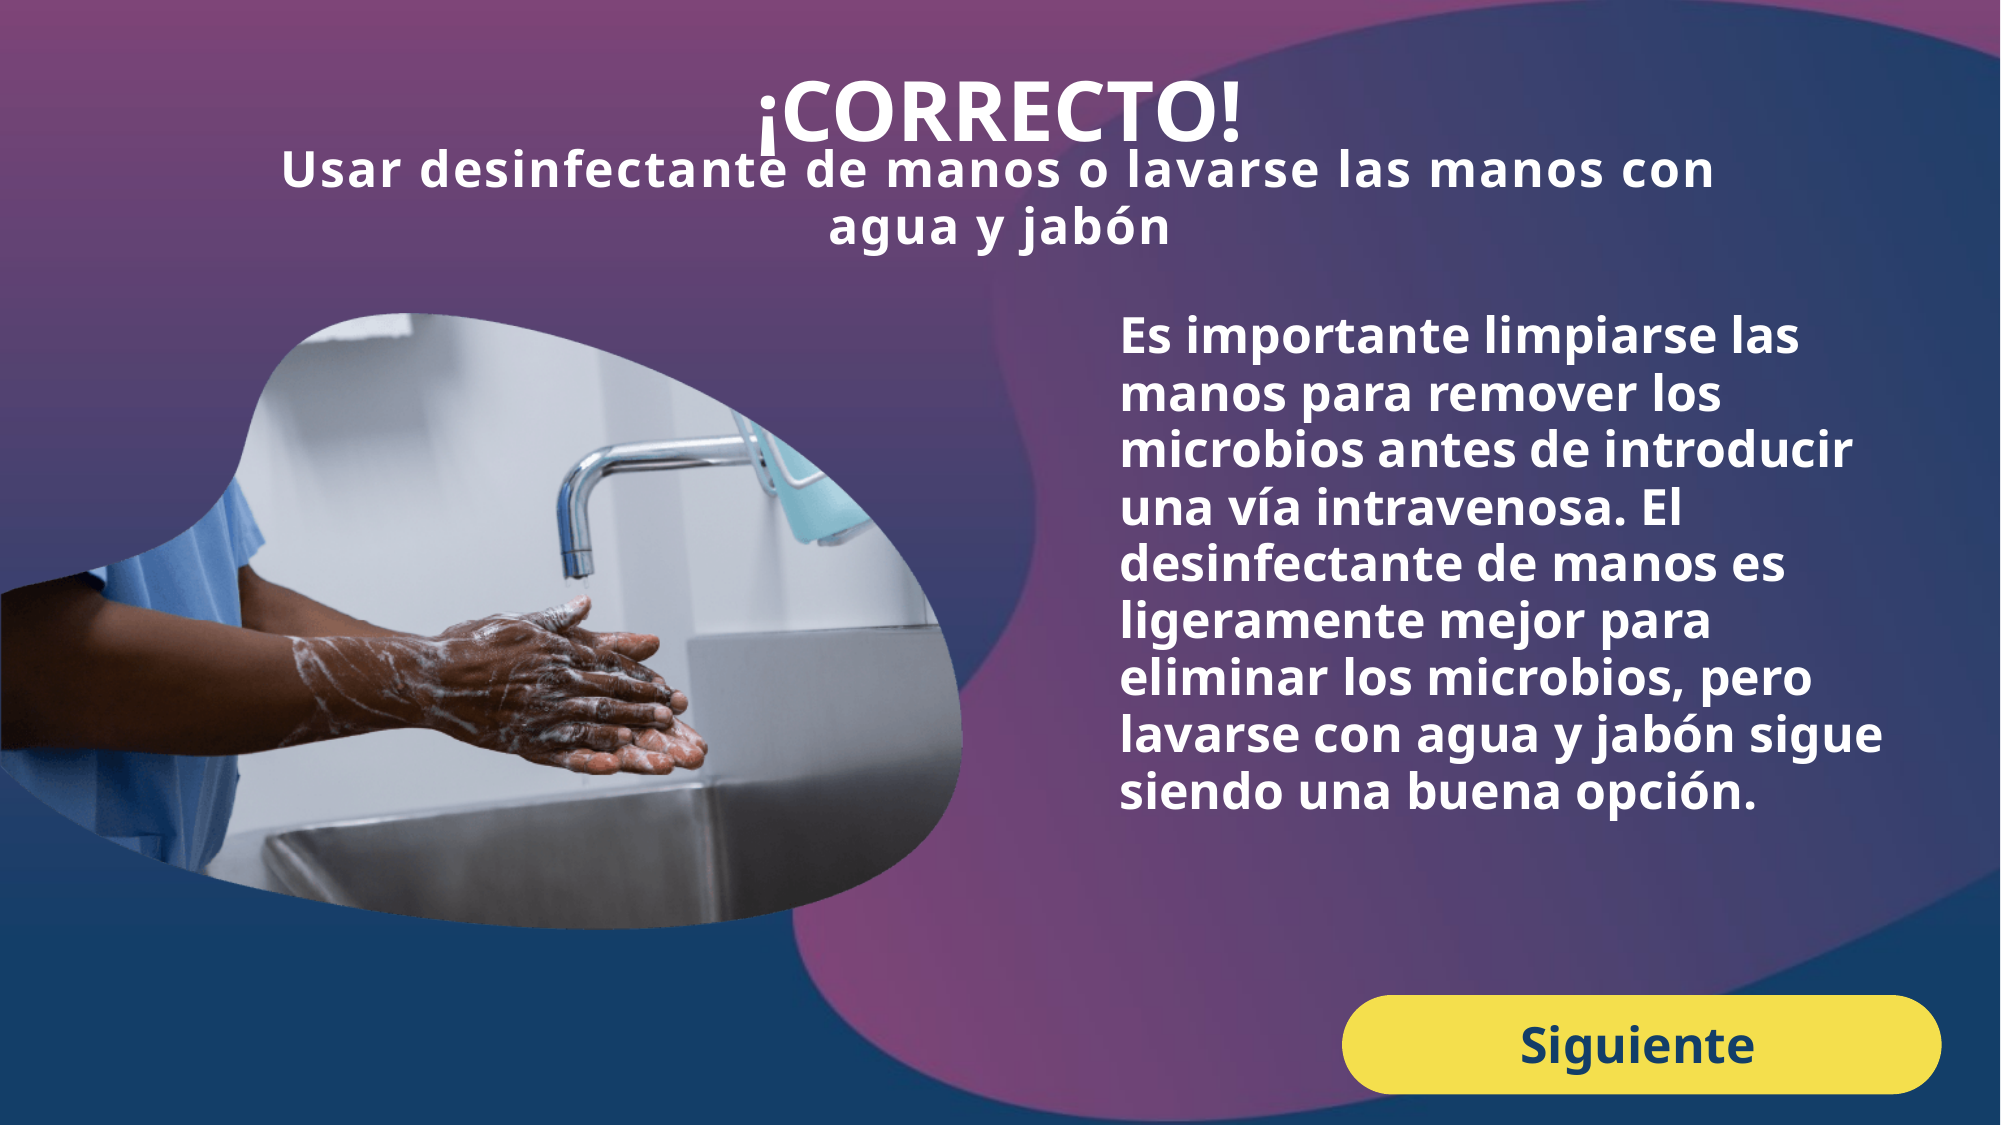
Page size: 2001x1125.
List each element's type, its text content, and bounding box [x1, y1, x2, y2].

picture [0, 0, 2001, 1125]
title ¡CORRECTO! [137, 62, 1863, 159]
subtitle Es importante limpiarse las manos para remover los microbios antes de introducir una vía intravenosa. El desinfectante de manos es ligeramente mejor para eliminar los microbios, pero lavarse con agua y jabón sigue siendo una buena opción. [1104, 300, 1942, 920]
list Usar desinfectante de manos o lavarse las manos con agua y jabón [244, 167, 1756, 264]
list Siguiente [1342, 1010, 1935, 1108]
